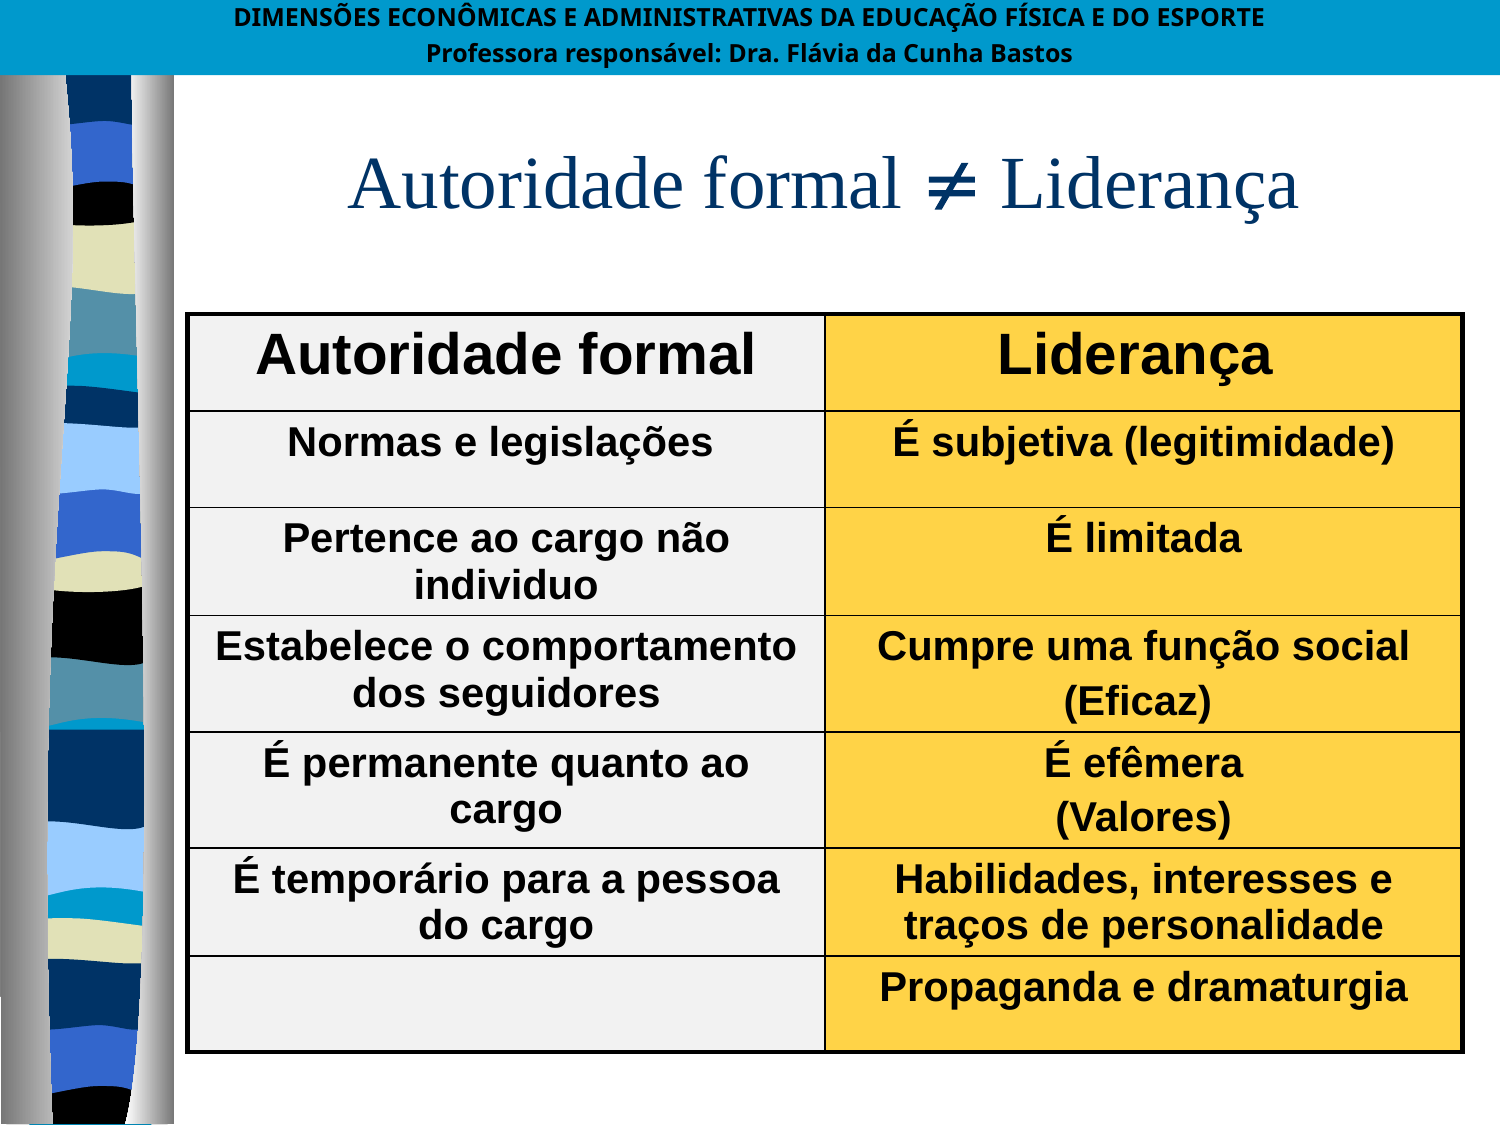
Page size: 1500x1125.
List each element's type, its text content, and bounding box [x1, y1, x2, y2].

table_cell É temporário para a pessoa do cargo [190, 849, 824, 955]
table_cell Estabelece o comportamento dos seguidores [190, 616, 824, 731]
table_cell Normas e legislações [190, 412, 824, 507]
table_cell Pertence ao cargo não individuo [190, 508, 824, 615]
table_cell É subjetiva (legitimidade) [826, 412, 1460, 507]
table_header Autoridade formal [190, 316, 824, 410]
table_cell Habilidades, interesses e traços de personalidade [826, 849, 1460, 955]
table_cell Cumpre uma função social (Eficaz) [826, 616, 1460, 731]
table_cell É limitada [826, 508, 1460, 615]
table_cell Propaganda e dramaturgia [826, 957, 1460, 1050]
table_cell É permanente quanto ao cargo [190, 733, 824, 847]
text_box DIMENSÕES ECONÔMICAS E ADMINISTRATIVAS DA EDUCAÇÃO FÍSICA E DO ESPORTE Professora responsável: Dra. Flávia da Cunha Bastos [0, 0, 1500, 76]
title Autoridade formal  Liderança [185, 125, 1462, 231]
table_cell [190, 957, 824, 1050]
table_header Liderança [826, 316, 1460, 410]
table_cell É efêmera (Valores) [826, 733, 1460, 847]
